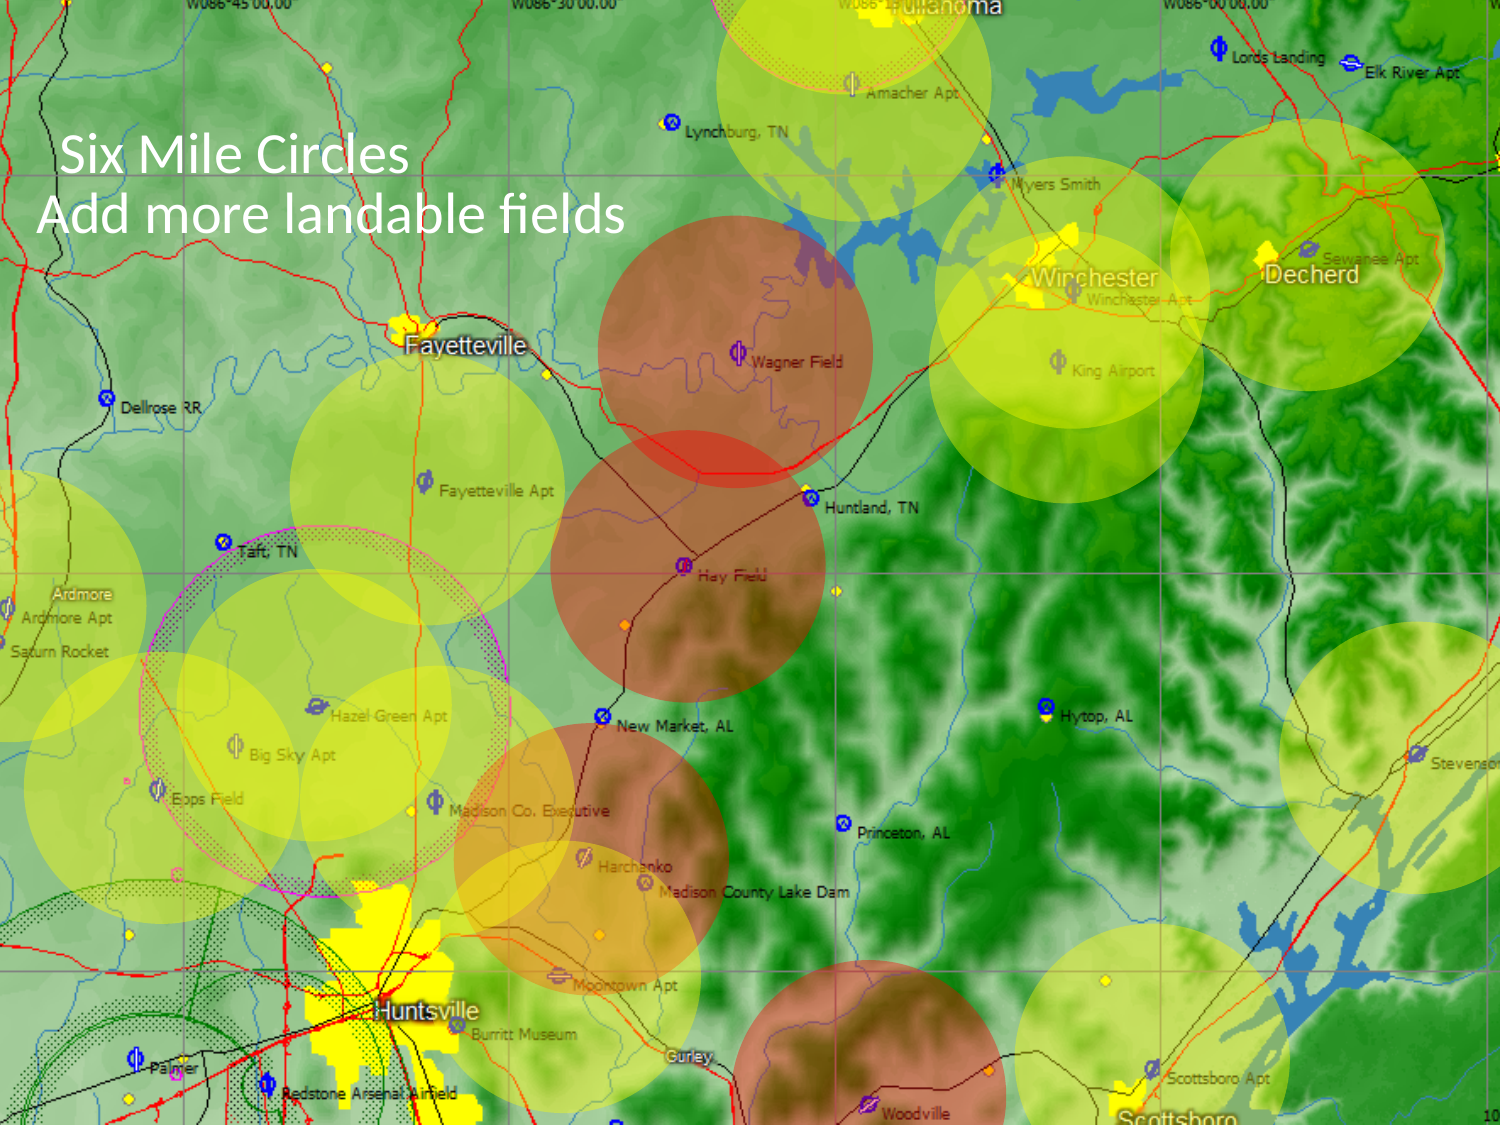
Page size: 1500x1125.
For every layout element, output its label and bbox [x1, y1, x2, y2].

text_box [0, 0, 1500, 1125]
